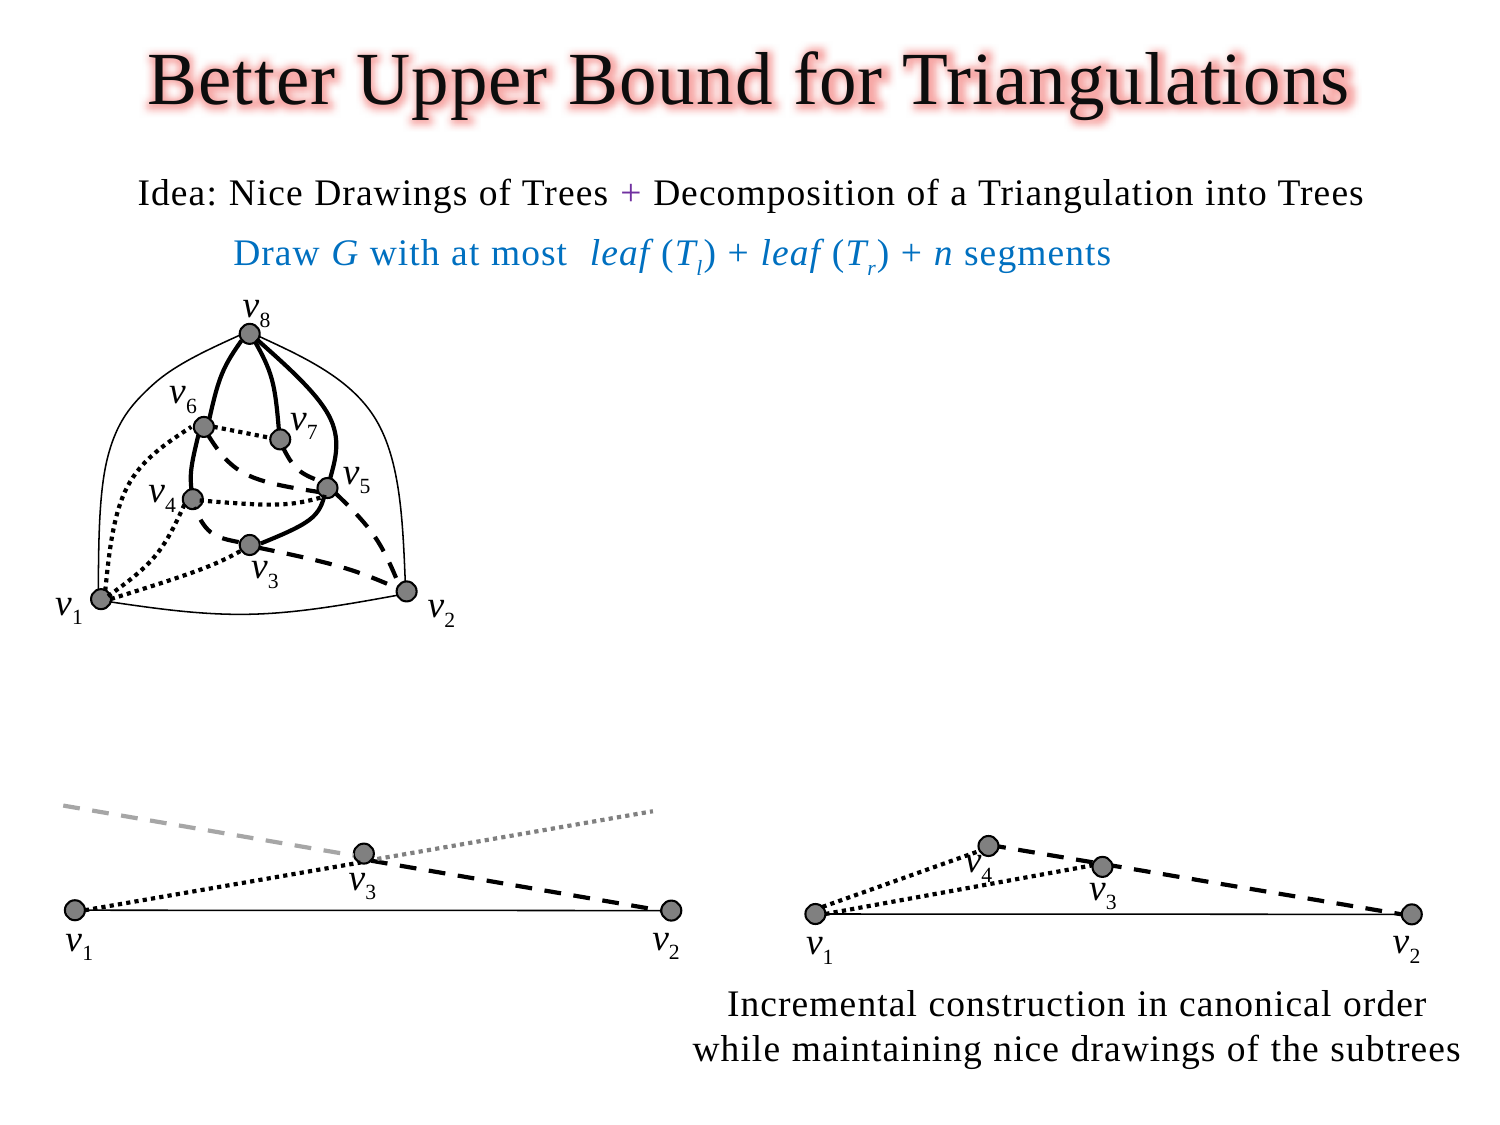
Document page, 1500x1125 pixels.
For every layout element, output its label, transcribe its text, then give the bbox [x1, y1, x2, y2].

text_box [191, 414, 216, 440]
text_box [268, 439, 293, 452]
text_box Draw G with at most leaf (Tl) + leaf (Tr) + n segments [207, 220, 1127, 287]
text_box [394, 579, 419, 604]
text_box v1 [780, 922, 859, 964]
text_box [254, 341, 277, 398]
text_box [109, 511, 183, 597]
text_box [97, 393, 197, 582]
text_box [803, 901, 823, 922]
text_box [169, 334, 241, 371]
text_box [256, 338, 318, 398]
text_box [665, 898, 684, 917]
text_box [309, 439, 338, 454]
text_box [237, 532, 262, 546]
text_box [202, 497, 321, 506]
text_box v4 [123, 470, 202, 511]
text_box [213, 426, 264, 438]
text_box Idea: Nice Drawings of Trees + Decomposition of a Triangulation into Trees [98, 160, 1415, 221]
text_box [323, 858, 356, 862]
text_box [822, 846, 992, 908]
text_box [358, 841, 371, 858]
text_box [222, 340, 243, 386]
text_box v6 [143, 371, 223, 413]
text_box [84, 862, 361, 911]
text_box [109, 594, 395, 616]
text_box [376, 811, 654, 860]
text_box [195, 511, 239, 543]
text_box [190, 434, 200, 470]
text_box v3 [358, 858, 370, 863]
text_box [282, 447, 317, 481]
text_box [304, 556, 395, 588]
text_box [237, 327, 262, 346]
text_box [361, 863, 370, 899]
text_box [315, 482, 337, 501]
text_box [62, 898, 82, 918]
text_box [63, 805, 354, 856]
text_box v7 [264, 398, 343, 439]
text_box [137, 426, 192, 470]
text_box [259, 335, 391, 452]
text_box [977, 833, 999, 840]
text_box v3 [225, 546, 304, 588]
text_box v2 [626, 917, 706, 959]
text_box [105, 494, 148, 584]
text_box [1405, 902, 1424, 921]
text_box [207, 434, 315, 492]
text_box v2 [1367, 921, 1446, 963]
text_box [110, 556, 225, 600]
text_box v1 [30, 582, 109, 624]
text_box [988, 844, 1402, 915]
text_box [370, 860, 662, 911]
text_box v5 [317, 452, 396, 493]
text_box v8 [217, 285, 296, 327]
text_box Incremental construction in canonical order while maintaining nice drawings of the subtrees [677, 971, 1478, 1076]
text_box [260, 494, 326, 545]
text_box [352, 472, 406, 579]
text_box v2 [402, 585, 481, 627]
text_box v1 [40, 918, 119, 960]
text_box v4 [939, 840, 1018, 845]
text_box [335, 493, 399, 583]
text_box Better Upper Bound for Triangulations [0, 21, 1500, 177]
